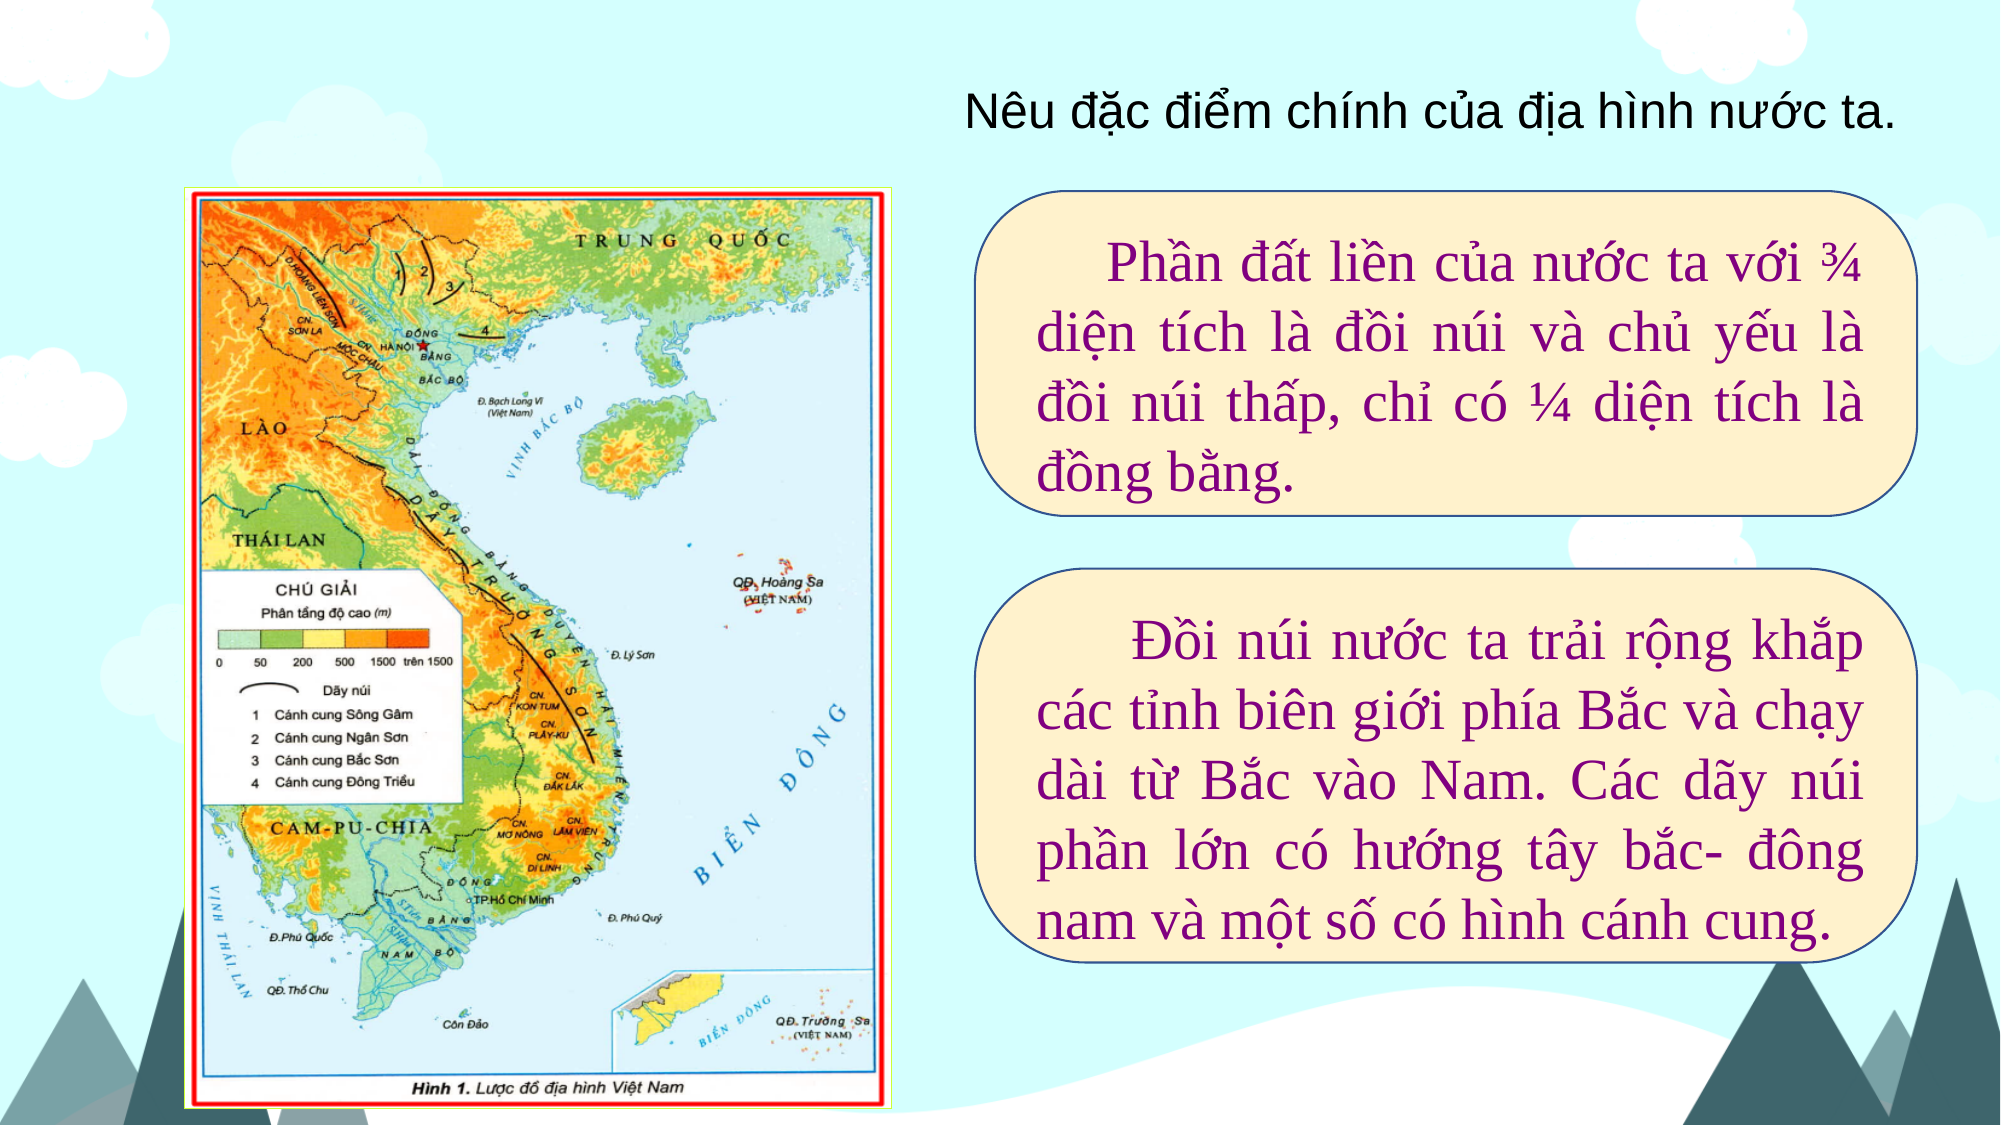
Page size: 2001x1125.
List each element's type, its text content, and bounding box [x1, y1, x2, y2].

text_box Phần đất liền của nước ta với ¾ diện tích là đồi núi và chủ yếu là đồi núi thấp, chỉ có ¼ diện tích là đồng bằng. [1021, 215, 1880, 511]
text_box [1881, 596, 1919, 936]
text_box [1054, 959, 1838, 964]
text_box Nêu đặc điểm chính của địa hình nước ta. [949, 71, 1918, 146]
text_box [1033, 511, 1859, 517]
text_box [973, 567, 1878, 944]
text_box [973, 190, 1919, 506]
picture [0, 0, 2001, 1125]
text_box Đồi núi nước ta trải rộng khắp các tỉnh biên giới phía Bắc và chạy dài từ Bắc vào Nam. Các dãy núi phần lớn có hướng tây bắc- đông nam và một số có hình cánh cung. [1021, 593, 1881, 959]
